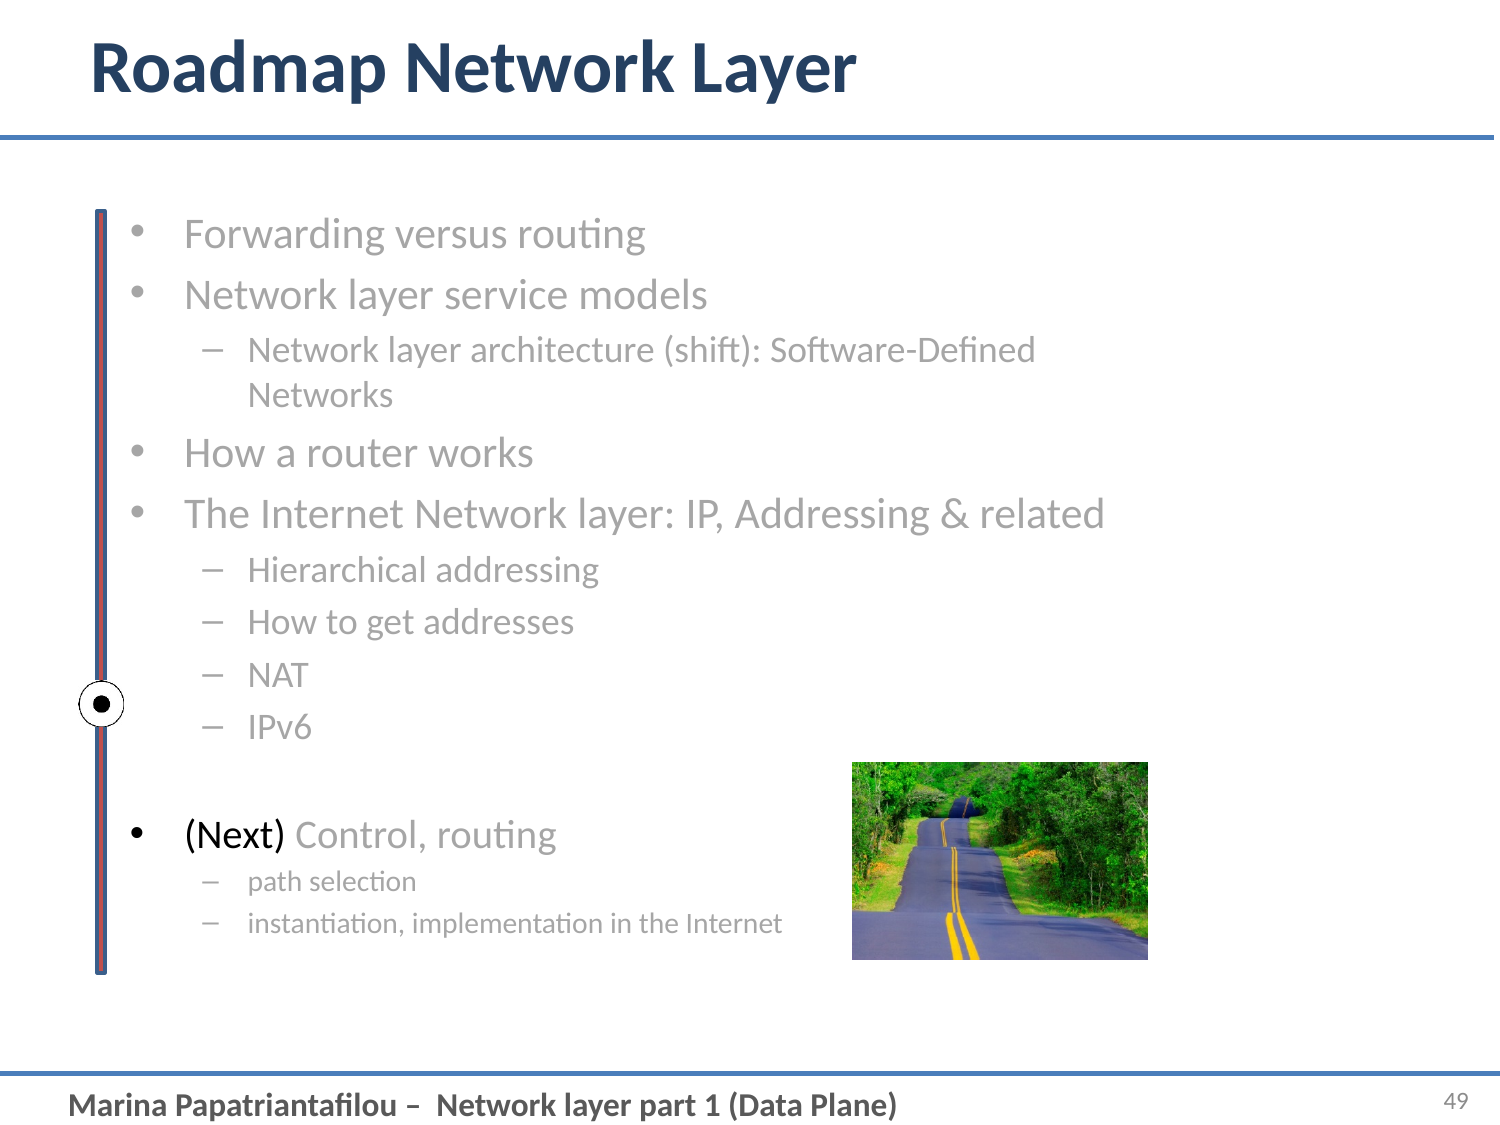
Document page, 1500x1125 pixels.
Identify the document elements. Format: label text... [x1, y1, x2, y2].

text_box [95, 209, 107, 678]
text_box [95, 735, 107, 975]
picture [77, 680, 125, 727]
title Roadmap Network Layer [75, 0, 1425, 126]
list Forwarding versus routing Network layer service models Network layer architecture (shift): Software-Defined Networks How a router works The Internet Network layer: IP, Addressing & related Hierarchical addressing How to get addresses NAT IPv6 (Next) Control, routing path selection instantiation, implementation in the Internet [114, 196, 1138, 960]
picture [852, 762, 1148, 960]
slide_number 49 [1364, 1069, 1484, 1125]
